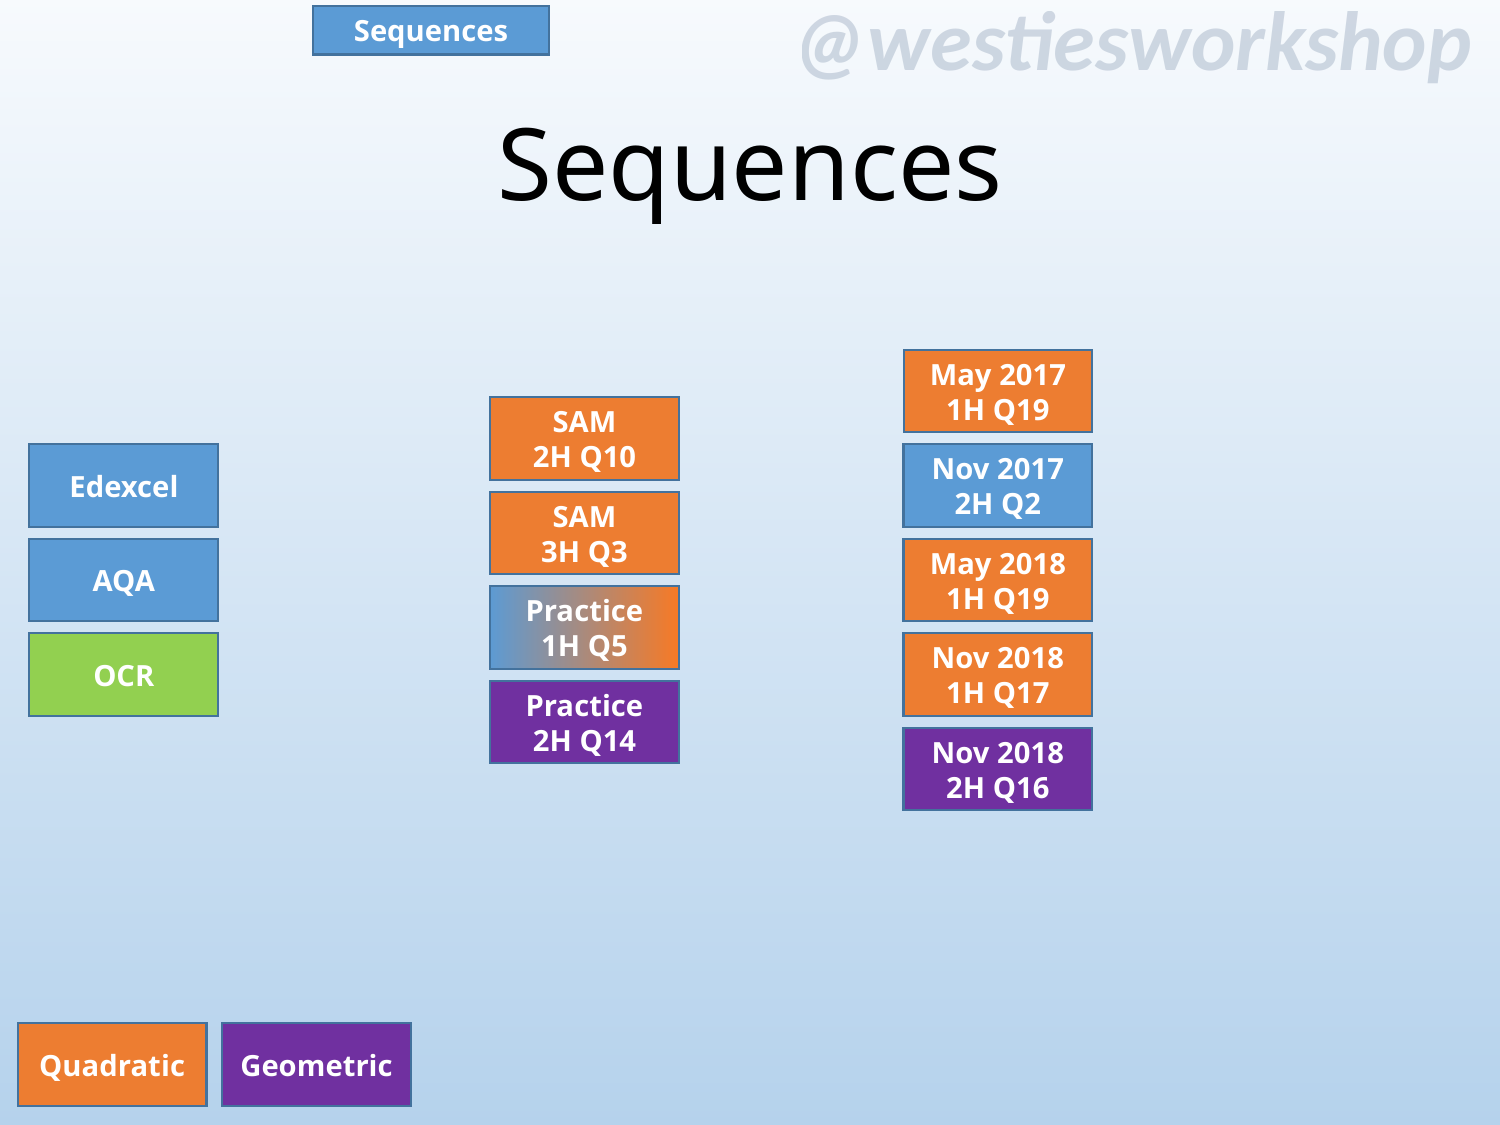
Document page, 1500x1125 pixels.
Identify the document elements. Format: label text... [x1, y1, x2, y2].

text_box Geometric [221, 1022, 412, 1107]
text_box SAM 3H Q3 [489, 491, 680, 575]
text_box OCR [28, 632, 219, 717]
text_box May 2018 1H Q19 [902, 538, 1093, 622]
text_box Edexcel [28, 443, 219, 528]
title Sequences [103, 59, 1397, 278]
text_box SAM 2H Q10 [489, 396, 680, 481]
text_box Nov 2017 2H Q2 [902, 443, 1093, 528]
text_box Practice 1H Q5 [489, 585, 680, 670]
text_box Nov 2018 1H Q17 [902, 632, 1093, 717]
text_box Practice 2H Q14 [489, 680, 680, 764]
text_box Quadratic [17, 1022, 208, 1107]
text_box Sequences [312, 5, 550, 56]
text_box May 2017 1H Q19 [903, 349, 1093, 433]
text_box AQA [28, 538, 219, 622]
text_box Nov 2018 2H Q16 [902, 727, 1093, 811]
